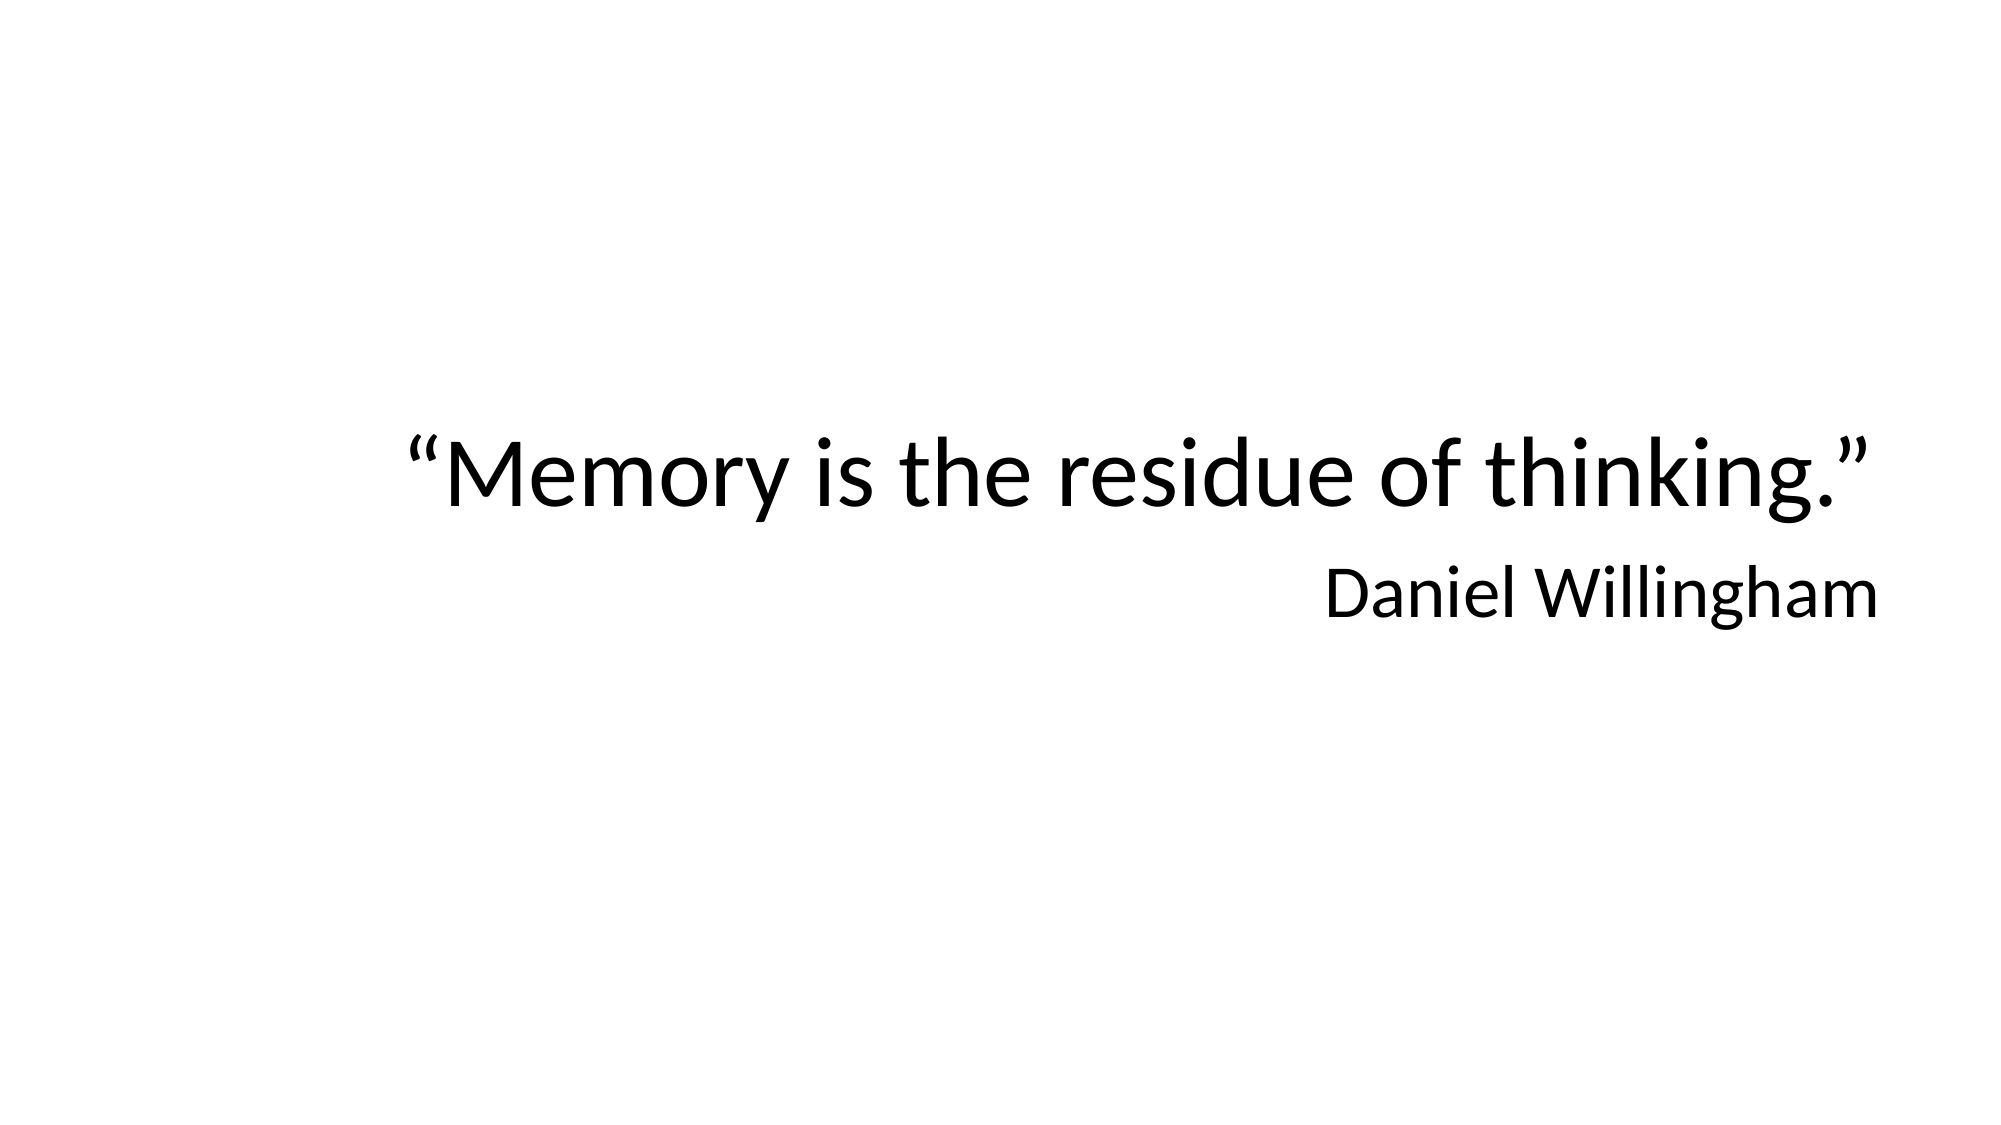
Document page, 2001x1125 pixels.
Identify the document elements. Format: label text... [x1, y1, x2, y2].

text_box Daniel Willingham [1309, 535, 1896, 640]
text_box “Memory is the residue of thinking.” [386, 398, 1890, 534]
